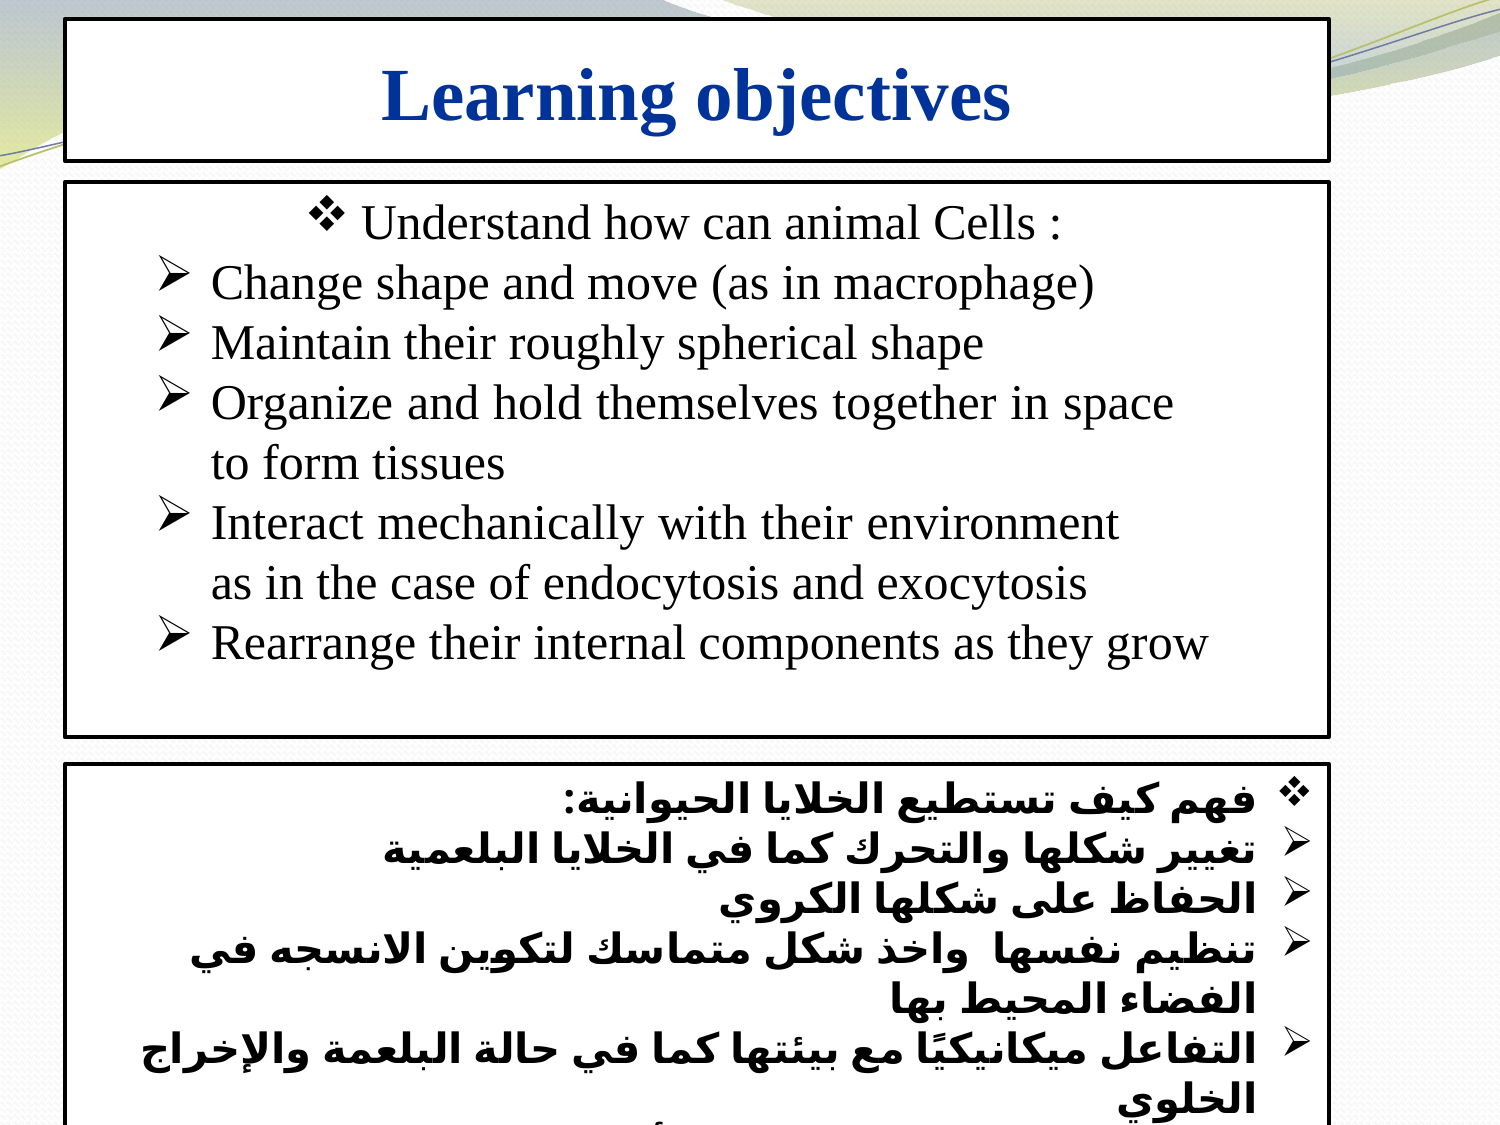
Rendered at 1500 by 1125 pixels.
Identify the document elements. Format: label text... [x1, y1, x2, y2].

text_box Learning objectives [63, 17, 1331, 163]
text_box Understand how can animal Cells : Change shape and move (as in macrophage) Maintain their roughly spherical shape Organize and hold themselves together in space to form tissues Interact mechanically with their environment as in the case of endocytosis and exocytosis Rearrange their internal components as they grow [63, 180, 1331, 739]
text_box فهم كيف تستطيع الخلايا الحيوانية: تغيير شكلها والتحرك كما في الخلايا البلعمية الحفاظ على شكلها الكروي تنظيم نفسها واخذ شكل متماسك لتكوين الانسجه في الفضاء المحيط بها التفاعل ميكانيكيًا مع بيئتها كما في حالة البلعمة والإخراج الخلوي إعادة ترتيب مكوناتها الداخلية أثناء نموها [63, 762, 1331, 1125]
